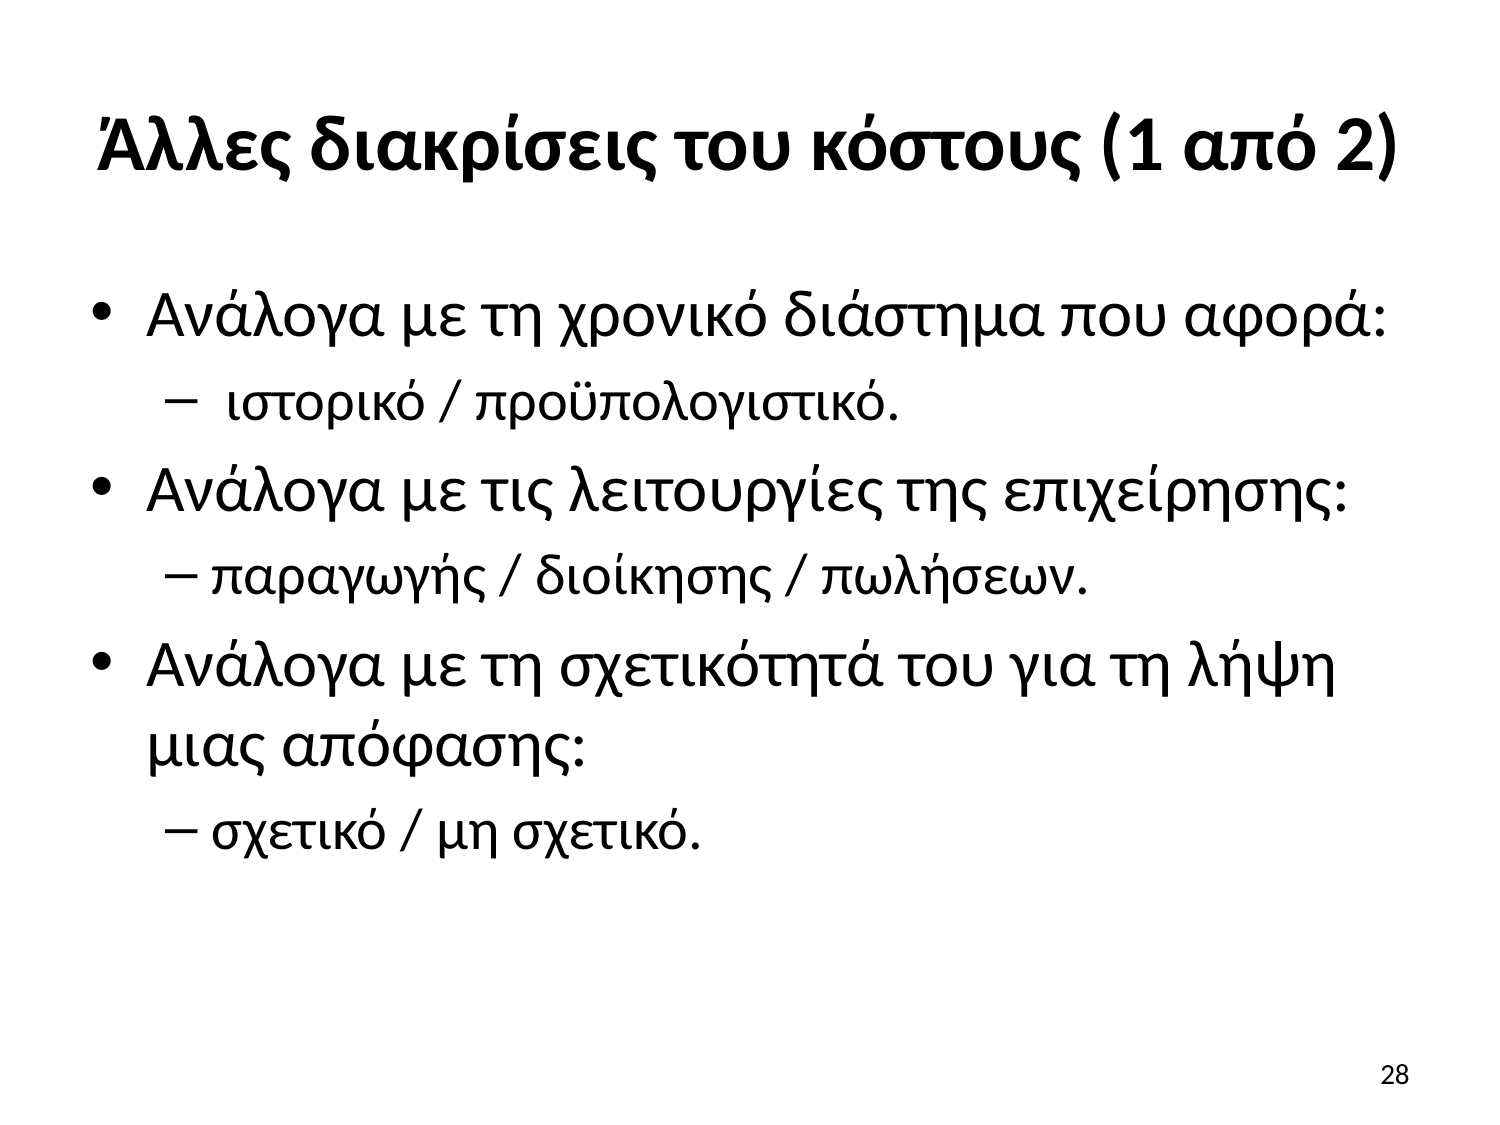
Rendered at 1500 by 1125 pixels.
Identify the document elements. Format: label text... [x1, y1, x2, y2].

title Άλλες διακρίσεις του κόστους (1 από 2) [75, 45, 1425, 233]
slide_number 28 [1074, 1042, 1425, 1103]
list Ανάλογα με τη χρονικό διάστημα που αφορά: ιστορικό / προϋπολογιστικό. Ανάλογα με τις λειτουργίες της επιχείρησης: παραγωγής / διοίκησης / πωλήσεων. Ανάλογα με τη σχετικότητά του για τη λήψη μιας απόφασης: σχετικό / μη σχετικό. [75, 262, 1425, 1005]
